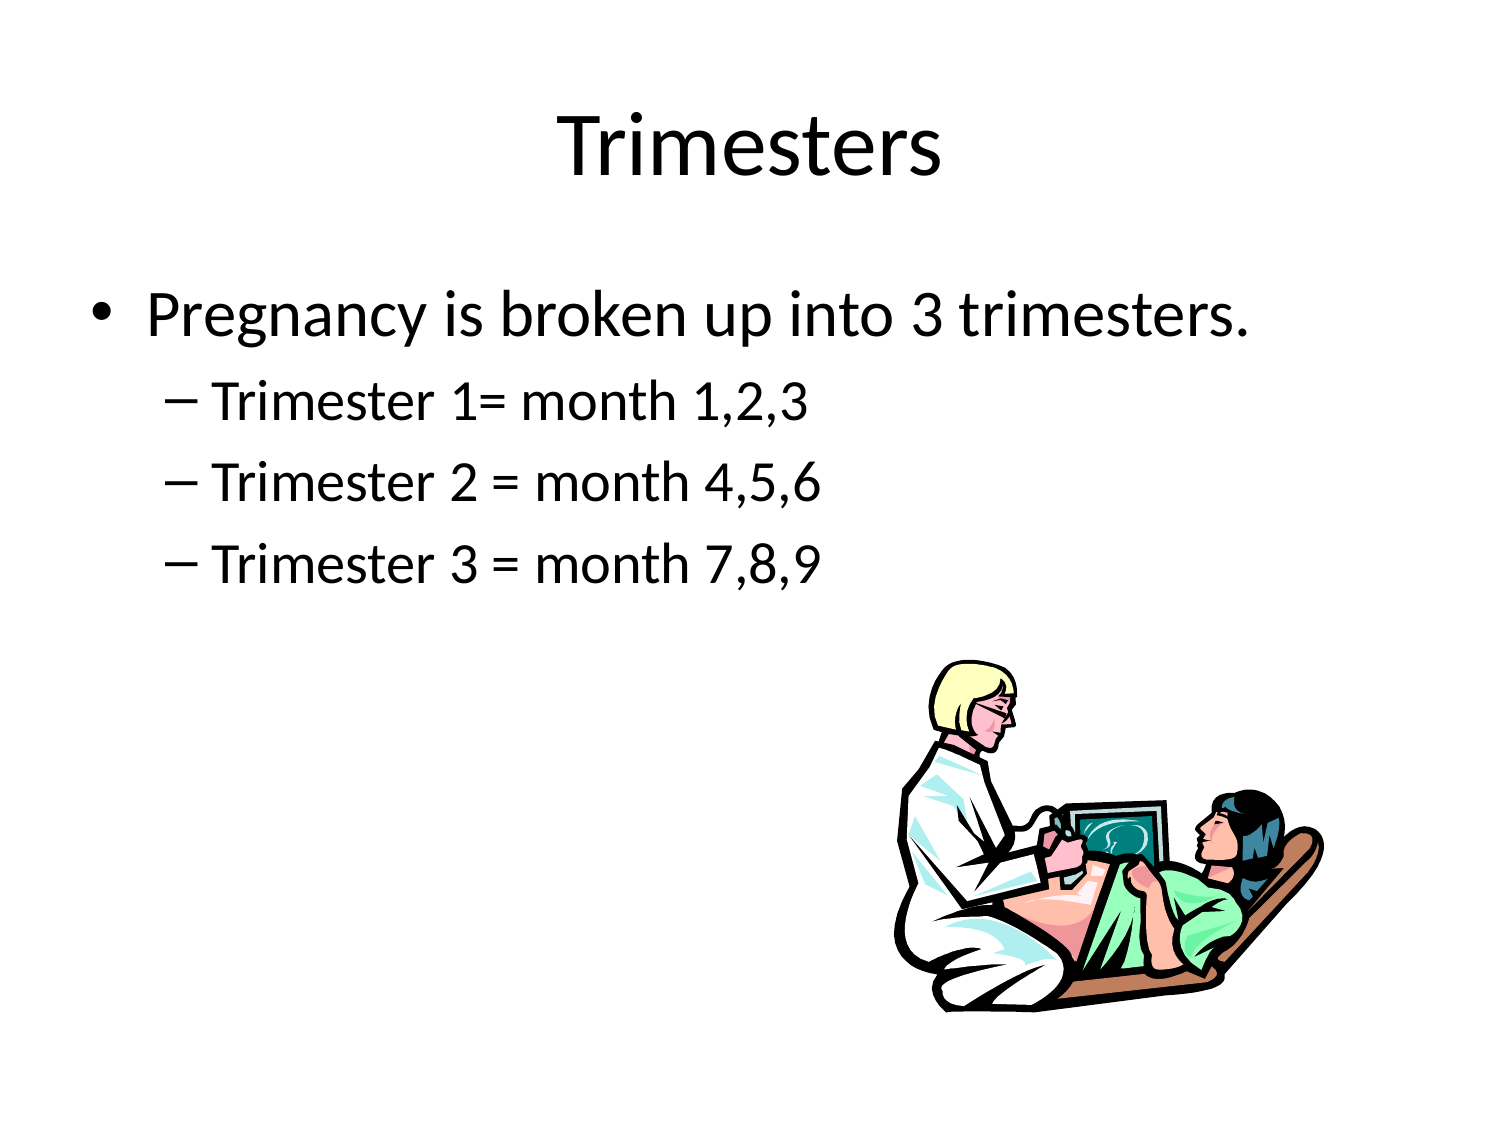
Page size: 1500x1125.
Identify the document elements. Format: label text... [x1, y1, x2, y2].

list Pregnancy is broken up into 3 trimesters. Trimester 1= month 1,2,3 Trimester 2 = month 4,5,6 Trimester 3 = month 7,8,9 [75, 262, 1425, 1005]
picture [862, 649, 1351, 1013]
title Trimesters [75, 45, 1425, 233]
